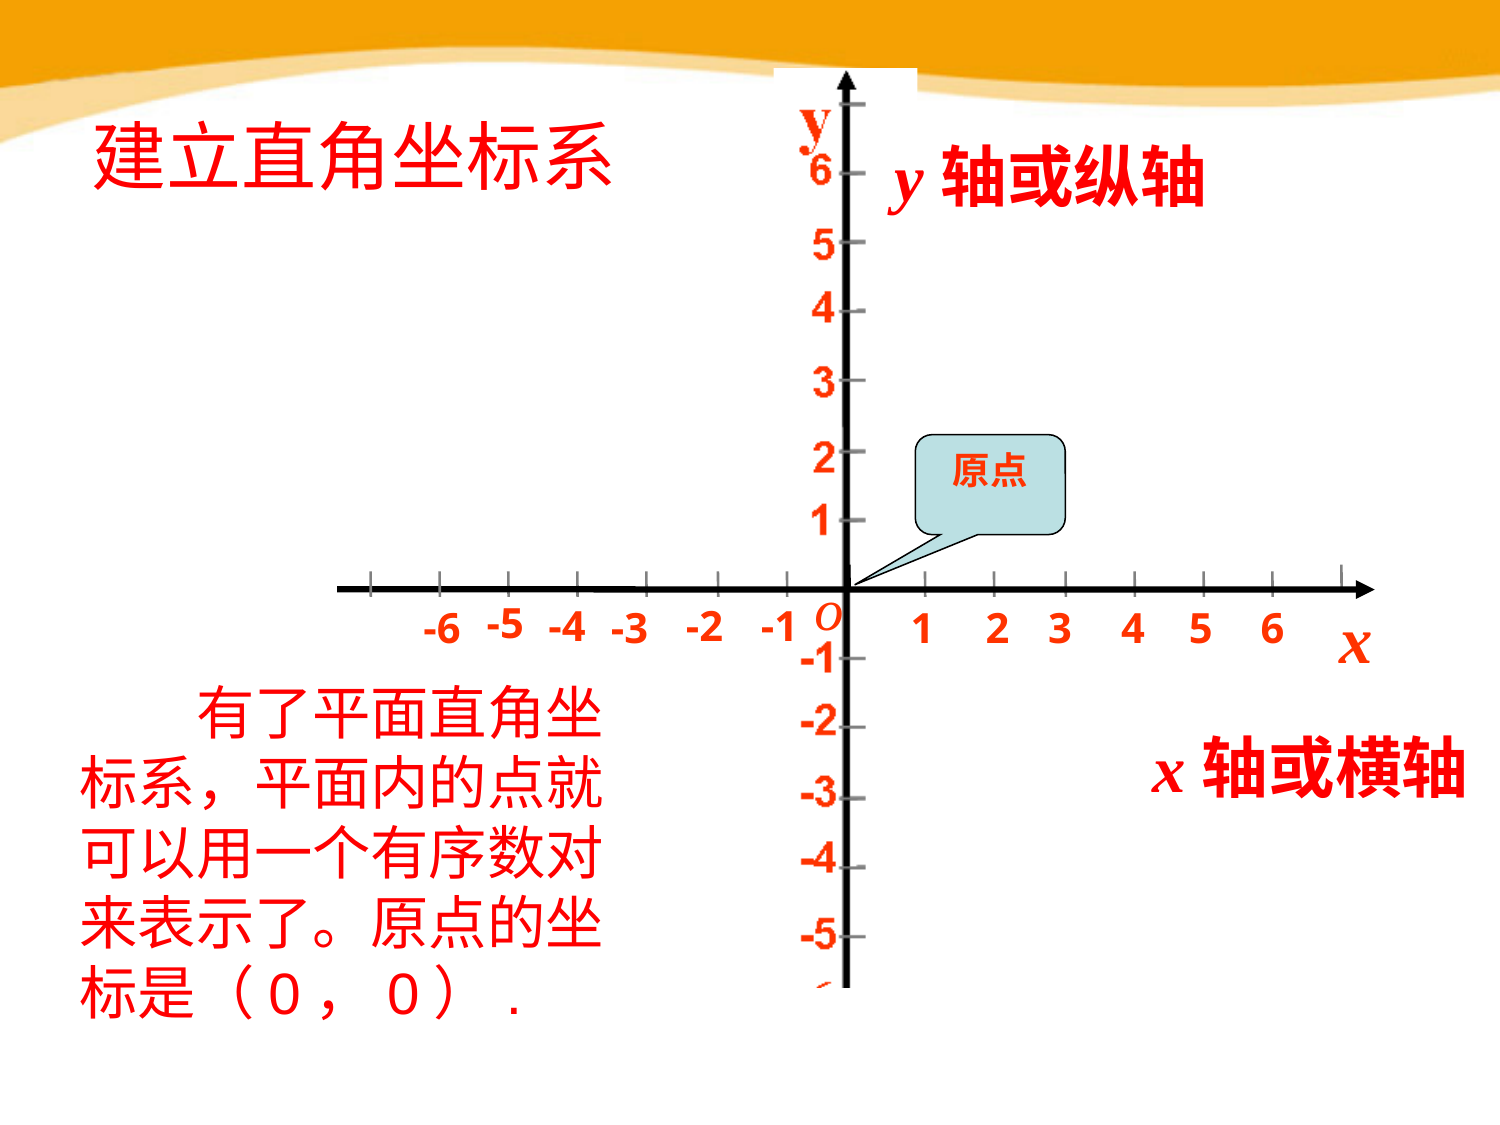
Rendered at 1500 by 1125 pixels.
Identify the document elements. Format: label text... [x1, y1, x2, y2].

text_box 原点 [921, 434, 1066, 558]
text_box y轴或纵轴 [921, 127, 1268, 223]
picture [0, 0, 1500, 1125]
text_box 有了平面直角坐标系，平面内的点就可以用一个有序数对来表示了。原点的坐标是（0，0）. [64, 668, 638, 1034]
text_box 建立直角坐标系 [76, 101, 679, 207]
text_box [324, 564, 1450, 685]
text_box x轴或横轴 [1137, 718, 1500, 813]
